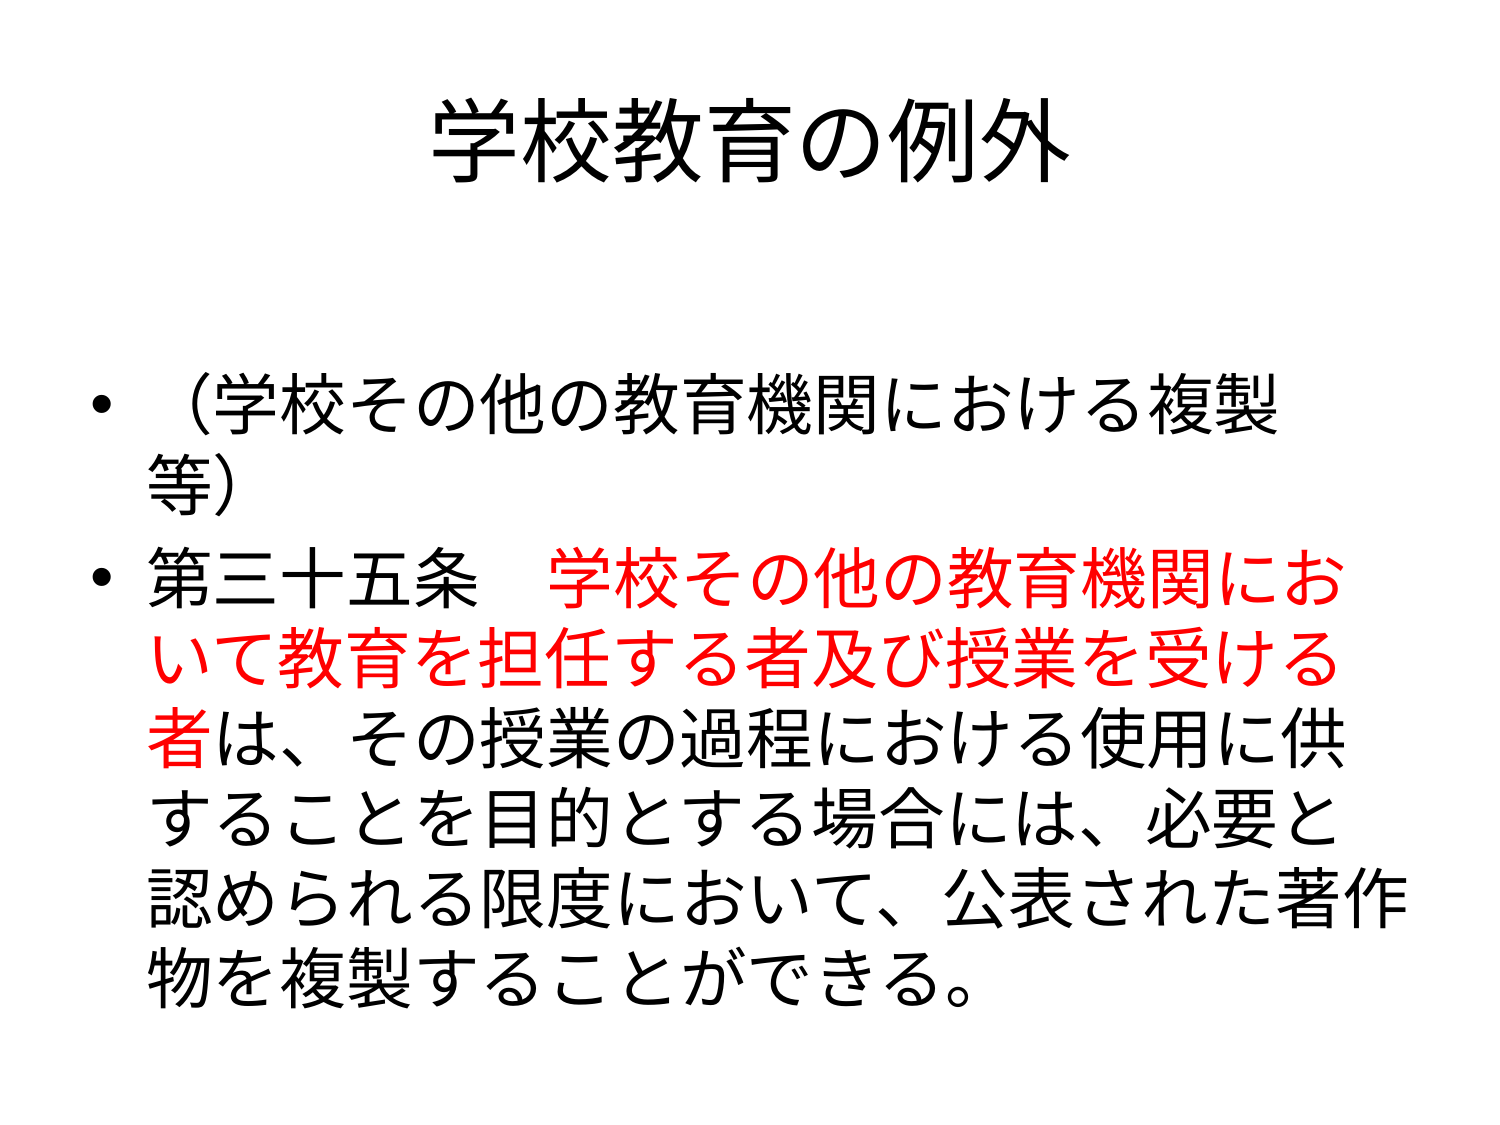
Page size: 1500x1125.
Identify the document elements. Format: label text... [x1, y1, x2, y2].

list （学校その他の教育機関における複製等） 第三十五条 学校その他の教育機関において教育を担任する者及び授業を受ける者は、その授業の過程における使用に供することを目的とする場合には、必要と認められる限度において、公表された著作物を複製することができる。 [75, 262, 1425, 1005]
title 学校教育の例外 [75, 45, 1425, 233]
